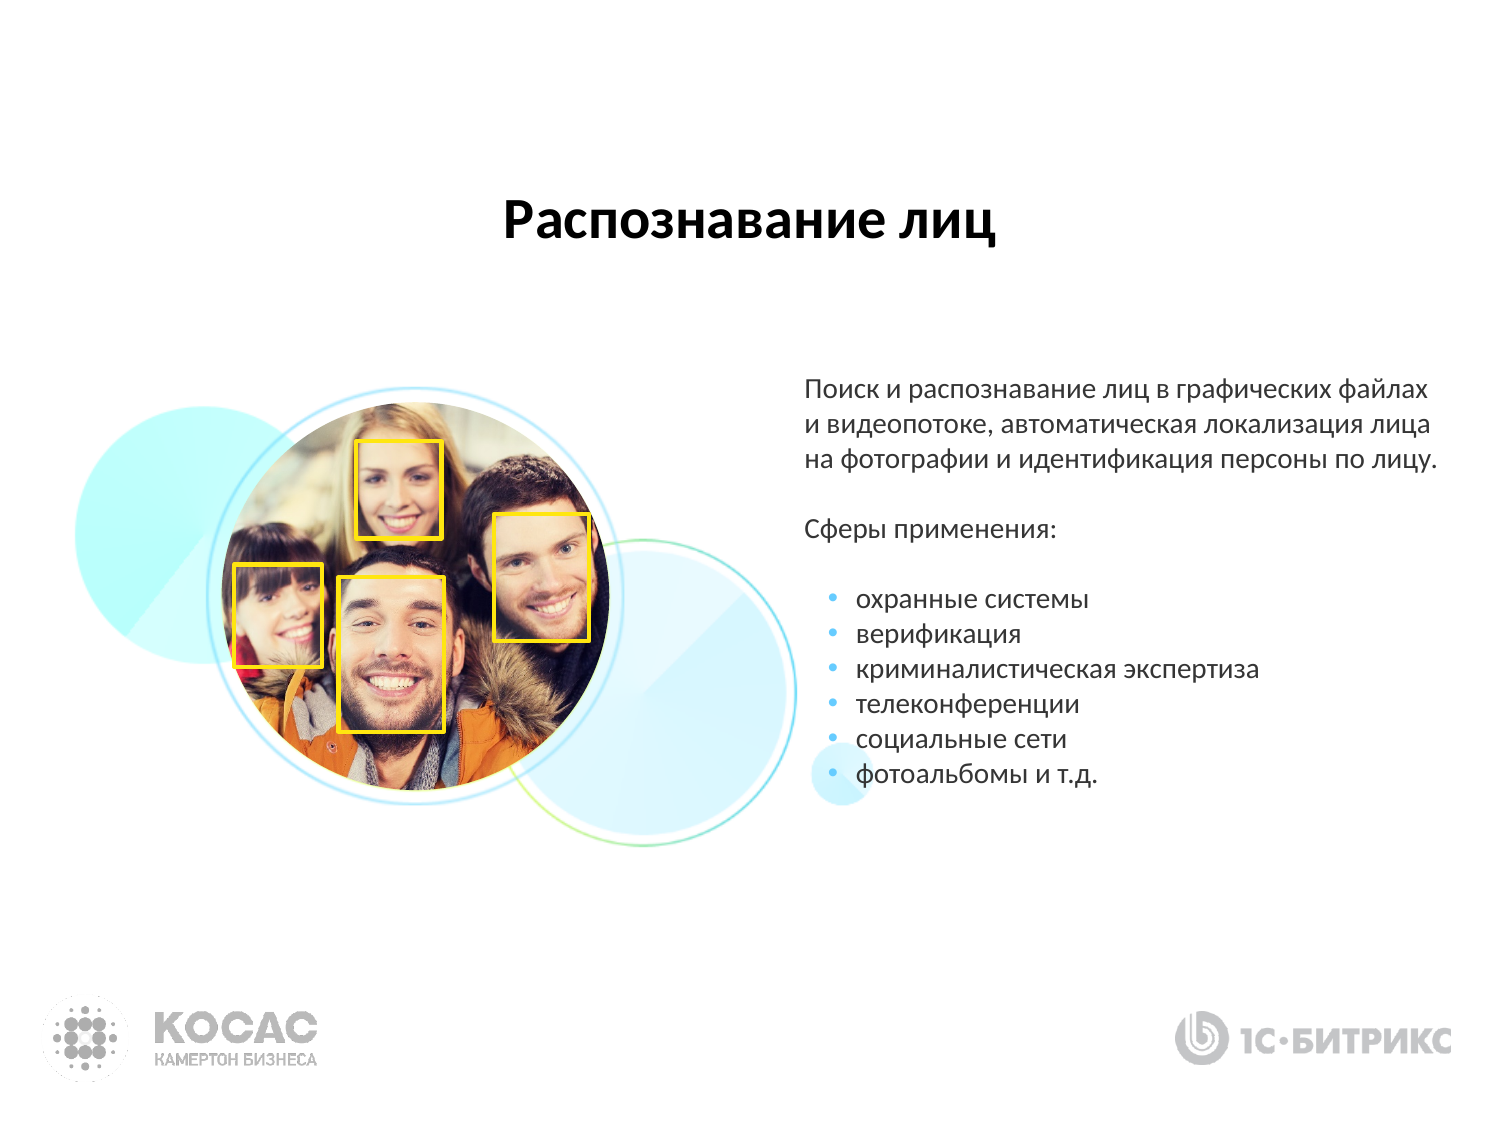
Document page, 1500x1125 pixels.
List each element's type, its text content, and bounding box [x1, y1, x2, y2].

text_box Распознавание лиц [0, 137, 1500, 258]
text_box Поиск и распознавание лиц в графических файлах и видеопотоке, автоматическая локализация лица на фотографии и идентификация персоны по лицу. Сферы применения: охранные системы верификация криминалистическая экспертиза телеконференции социальные сети фотоальбомы и т.д. [895, 362, 1465, 797]
picture [41, 994, 317, 1082]
picture [1174, 1011, 1451, 1066]
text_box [49, 334, 891, 883]
